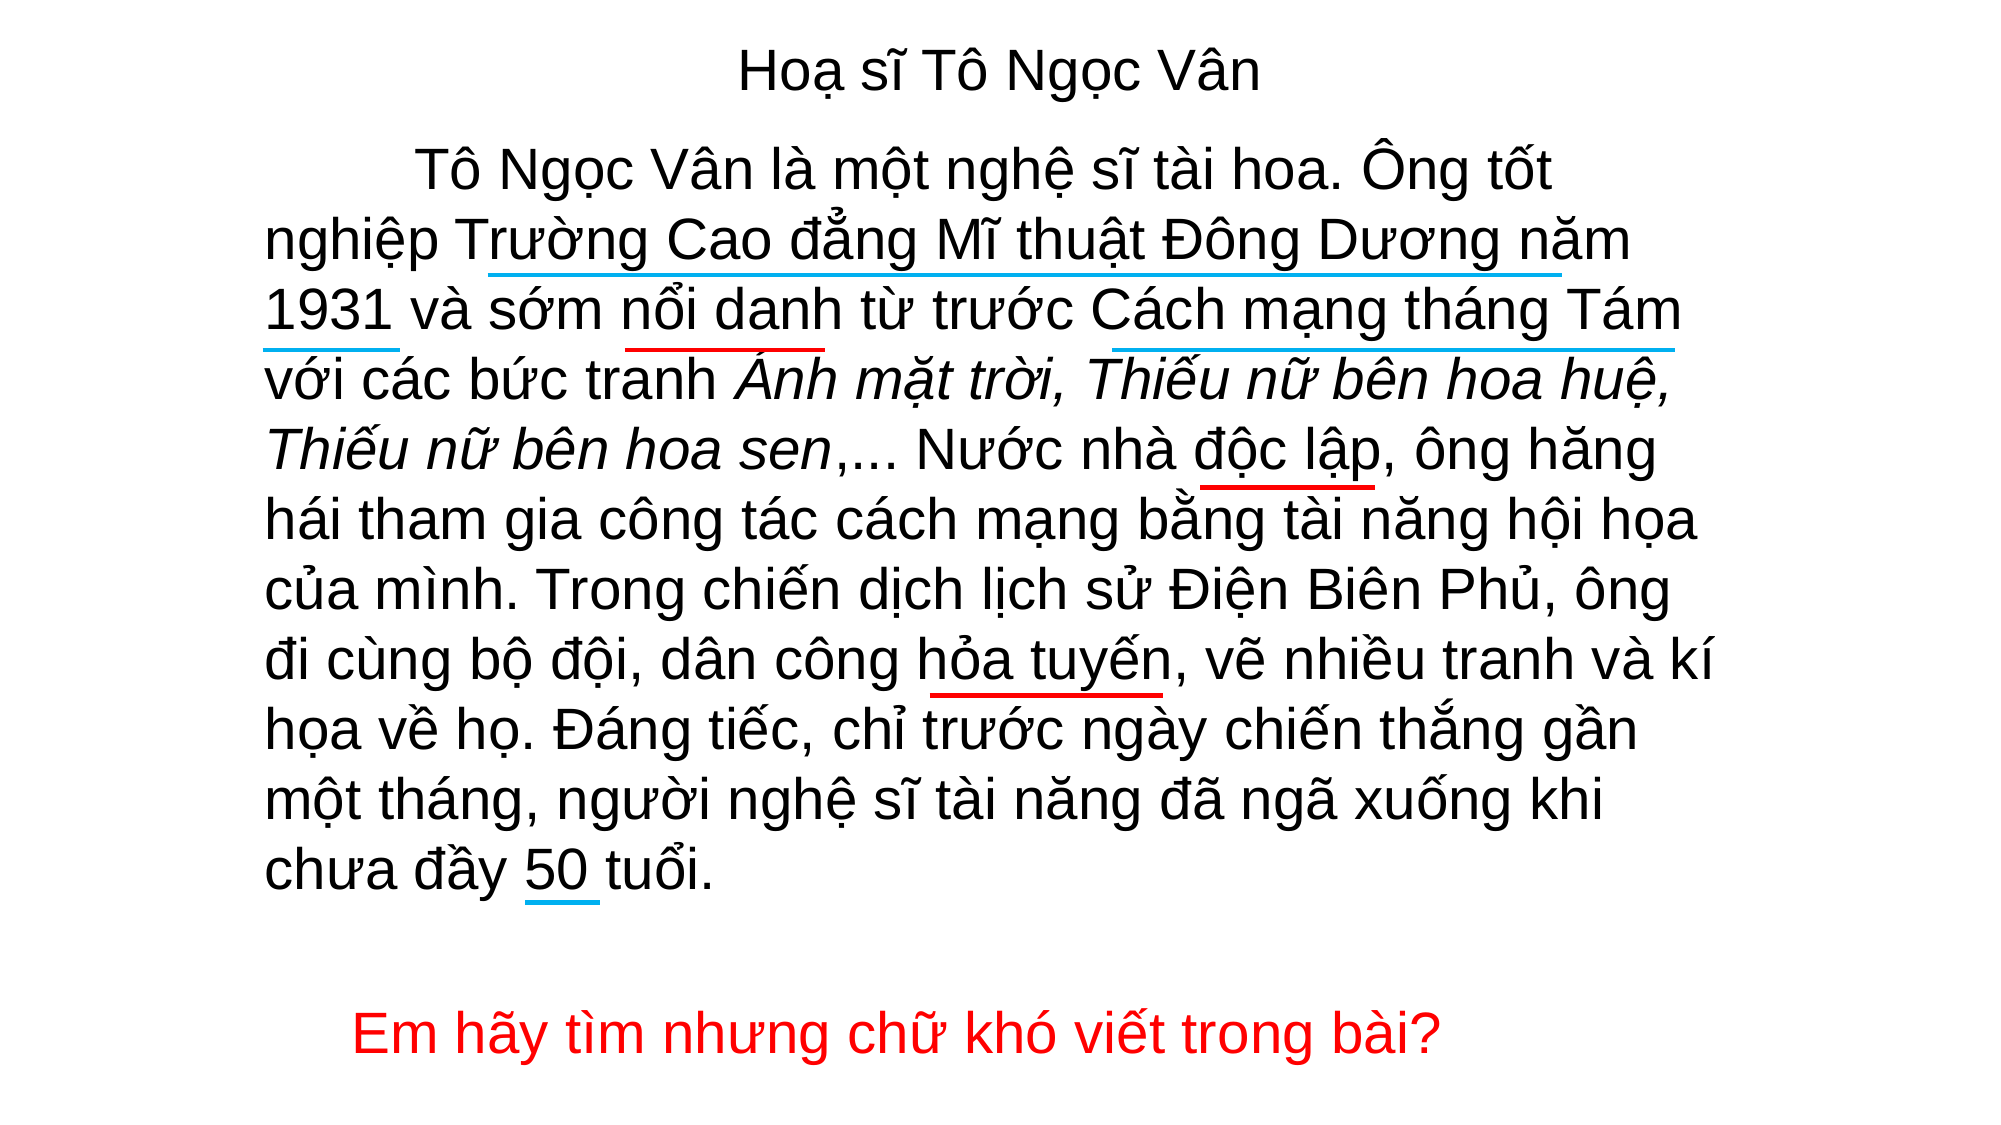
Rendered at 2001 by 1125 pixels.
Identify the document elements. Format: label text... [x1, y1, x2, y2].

text_box Hoạ sĩ Tô Ngọc Vân Tô Ngọc Vân là một nghệ sĩ tài hoa. Ông tốt nghiệp Trường Cao đẳng Mĩ thuật Đông Dương năm 1931 và sớm nổi danh từ trước Cách mạng tháng Tám với các bức tranh Ánh mặt trời, Thiếu nữ bên hoa huệ, Thiếu nữ bên hoa sen,... Nước nhà độc lập, ông hăng hái tham gia công tác cách mạng bằng tài năng hội họa của mình. Trong chiến dịch lịch sử Điện Biên Phủ, ông đi cùng bộ đội, dân công hỏa tuyến, vẽ nhiều tranh và kí họa về họ. Đáng tiếc, chỉ trước ngày chiến thắng gần một tháng, người nghệ sĩ tài năng đã ngã xuống khi chưa đầy 50 tuổi. [249, 24, 1750, 980]
text_box Em hãy tìm nhưng chữ khó viết trong bài? [336, 987, 1458, 1073]
